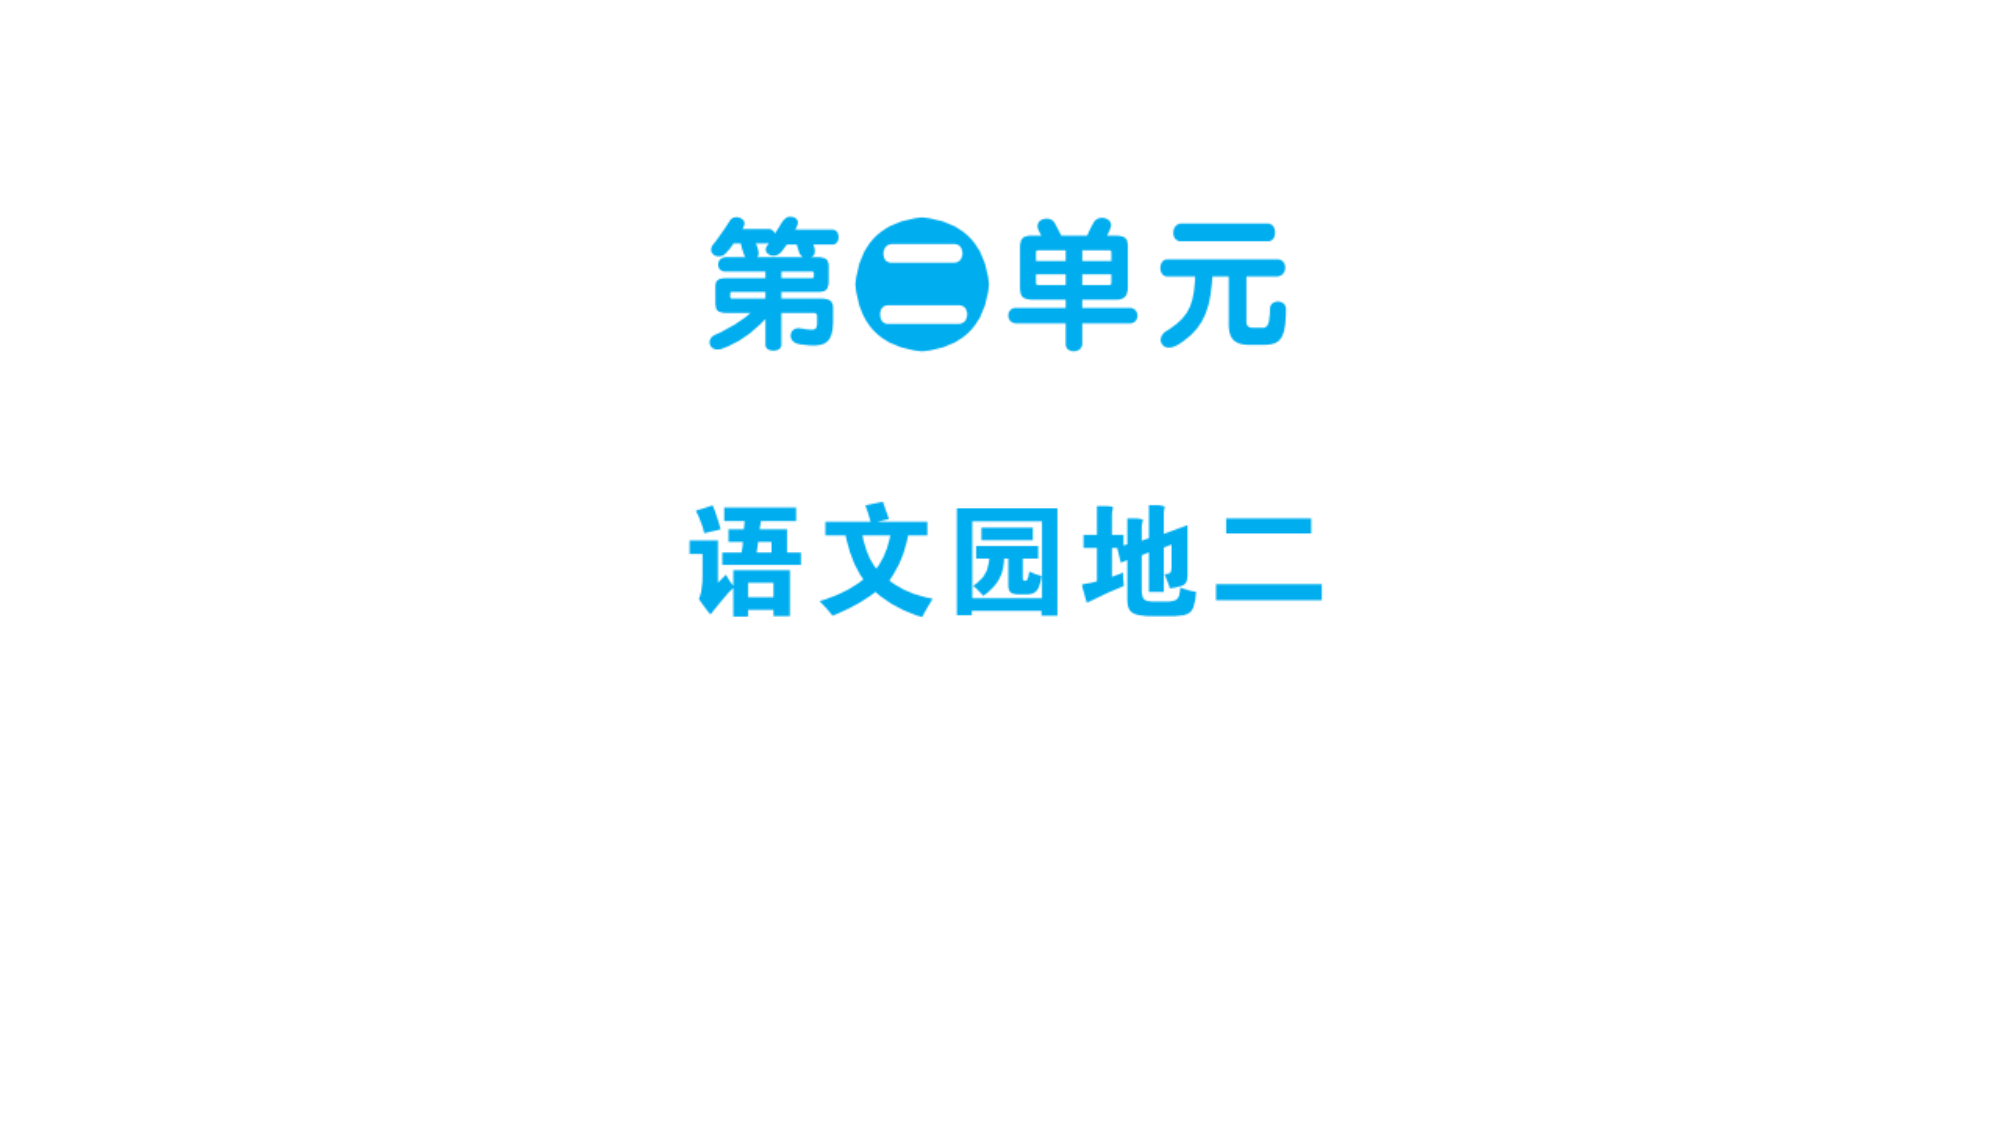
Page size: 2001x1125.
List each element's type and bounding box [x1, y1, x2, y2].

picture [681, 196, 1325, 370]
picture [649, 474, 1350, 650]
